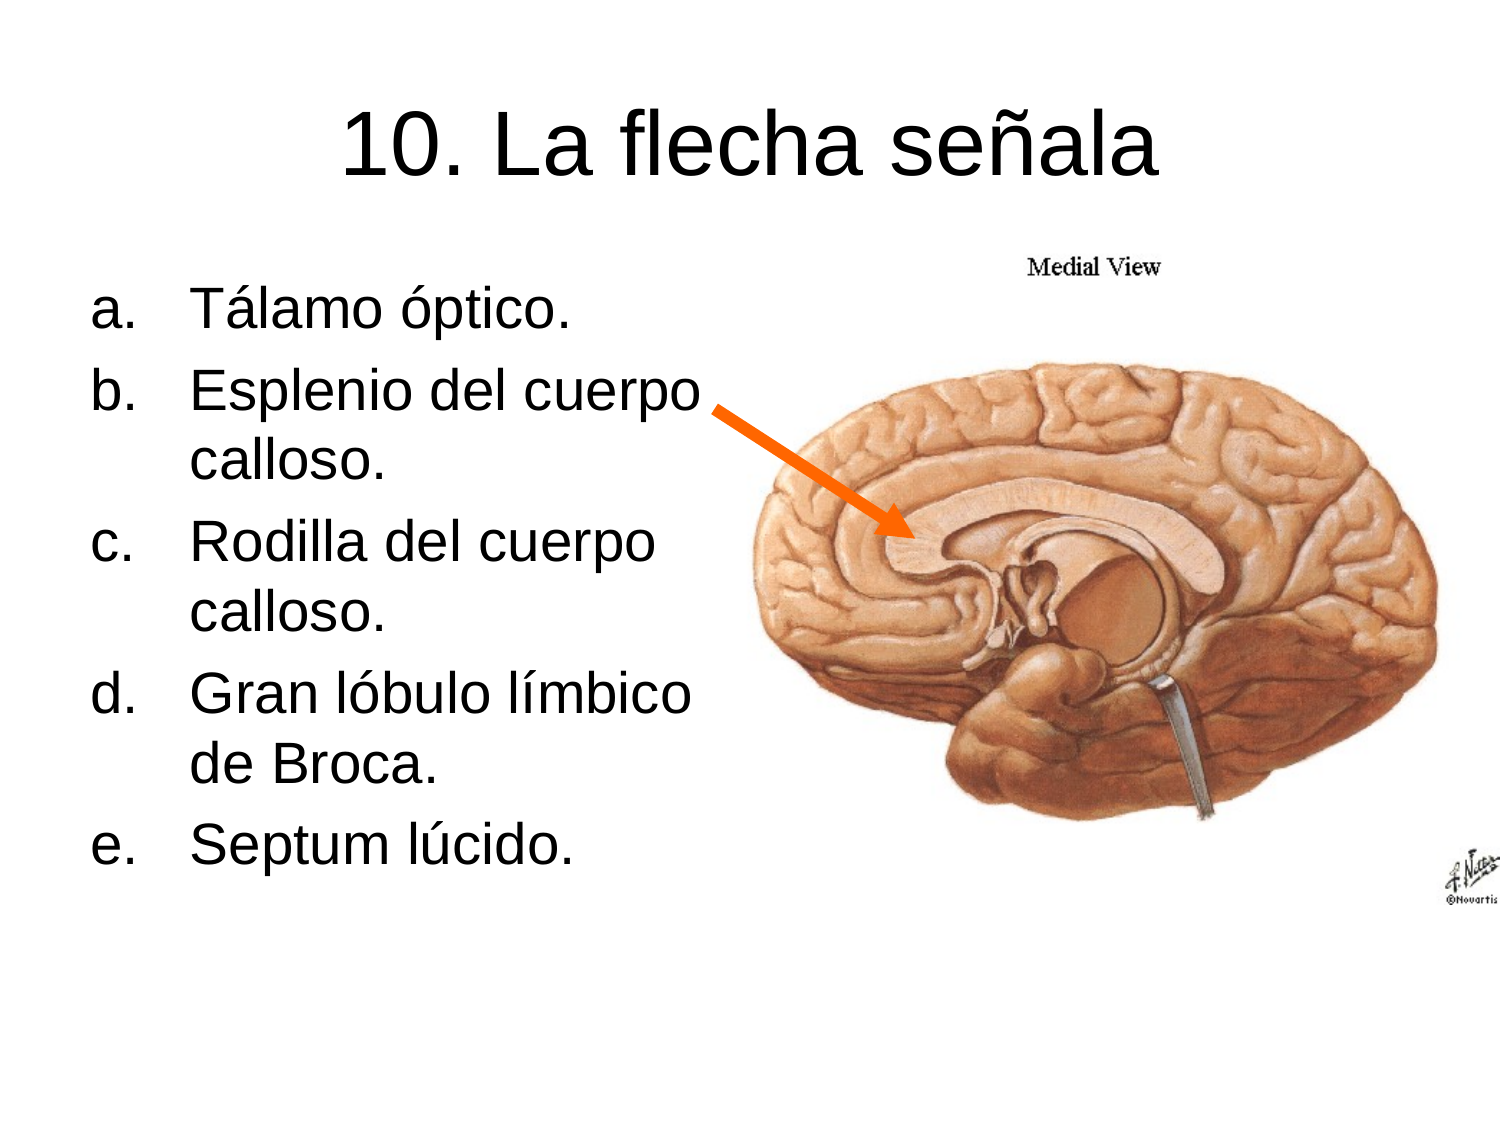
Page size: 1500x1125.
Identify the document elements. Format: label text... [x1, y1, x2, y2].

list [702, 219, 1500, 906]
title 10. La flecha señala [74, 44, 1426, 233]
list Tálamo óptico. Esplenio del cuerpo calloso. Rodilla del cuerpo calloso. Gran lóbulo límbico de Broca. Septum lúcido. [74, 262, 738, 1006]
